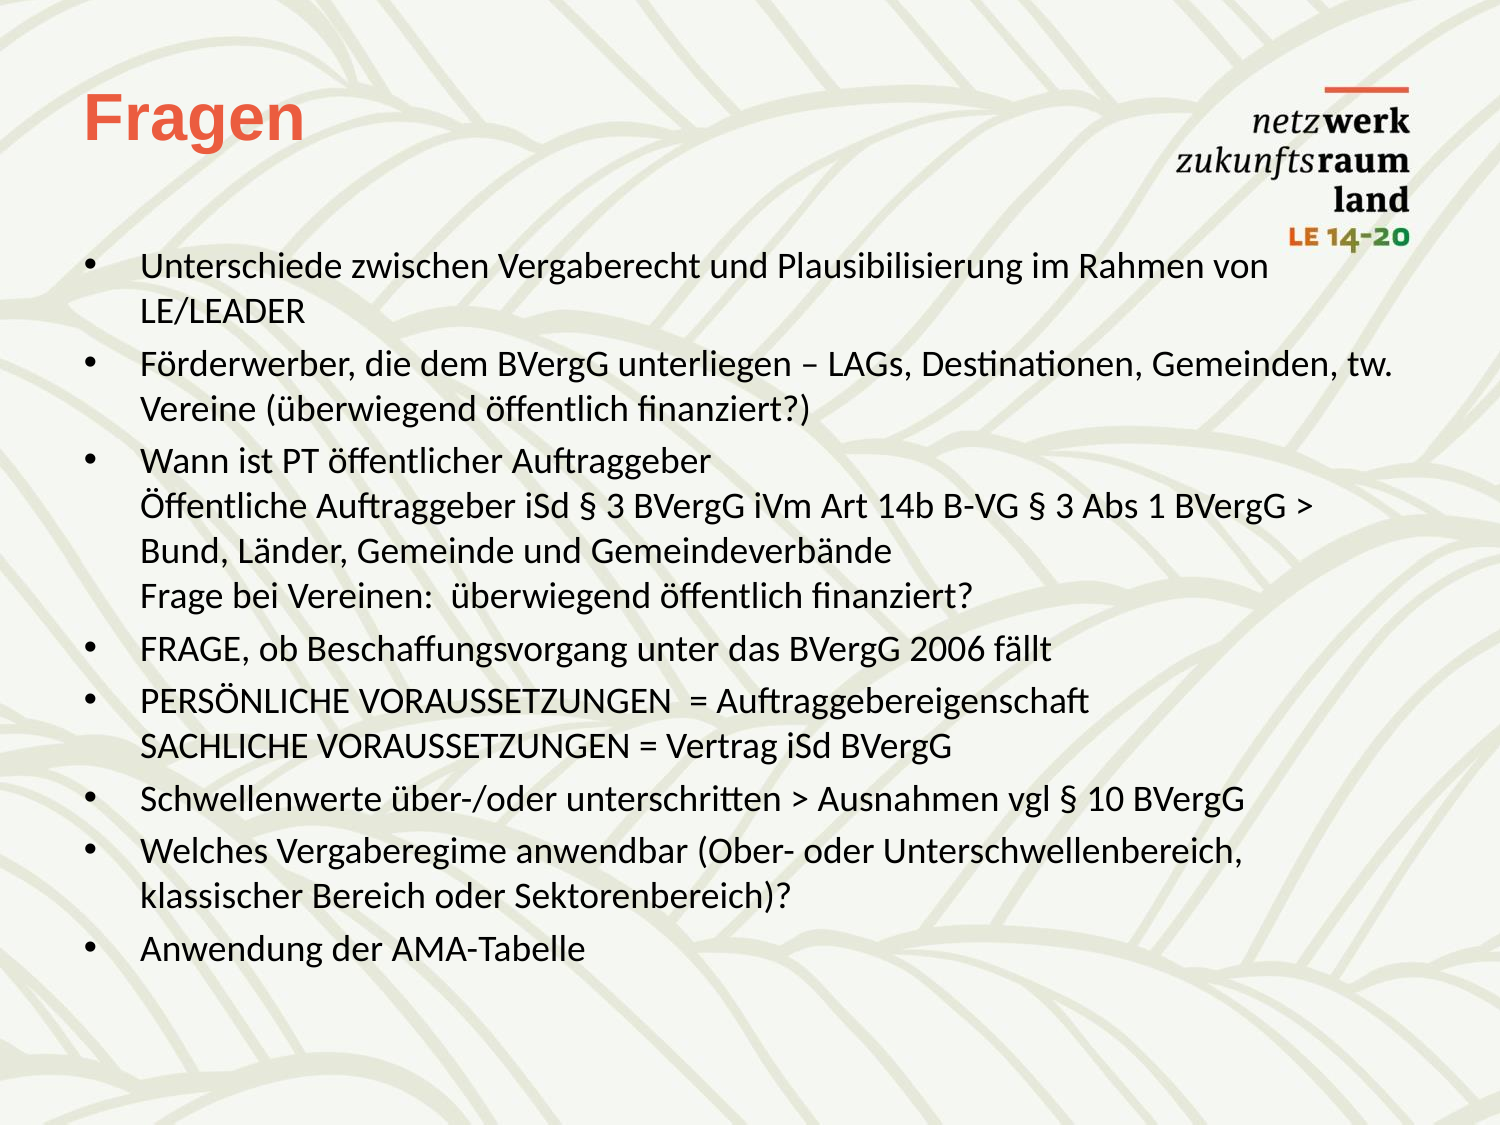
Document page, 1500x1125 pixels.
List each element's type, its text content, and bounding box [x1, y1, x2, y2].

list Fragen Unterschiede zwischen Vergaberecht und Plausibilisierung im Rahmen von LE/LEADER Förderwerber, die dem BVergG unterliegen – LAGs, Destinationen, Gemeinden, tw. Vereine (überwiegend öffentlich finanziert?) Wann ist PT öffentlicher Auftraggeber Öffentliche Auftraggeber iSd § 3 BVergG iVm Art 14b B-VG § 3 Abs 1 BVergG > Bund, Länder, Gemeinde und Gemeindeverbände Frage bei Vereinen: überwiegend öffentlich finanziert? FRAGE, ob Beschaffungsvorgang unter das BVergG 2006 fällt PERSÖNLICHE VORAUSSETZUNGEN = Auftraggebereigenschaft SACHLICHE VORAUSSETZUNGEN = Vertrag iSd BVergG Schwellenwerte über-/oder unterschritten > Ausnahmen vgl § 10 BVergG Welches Vergaberegime anwendbar (Ober- oder Unterschwellenbereich, klassischer Bereich oder Sektorenbereich)? Anwendung der AMA-Tabelle [69, 66, 1420, 209]
picture [0, 0, 1500, 1125]
